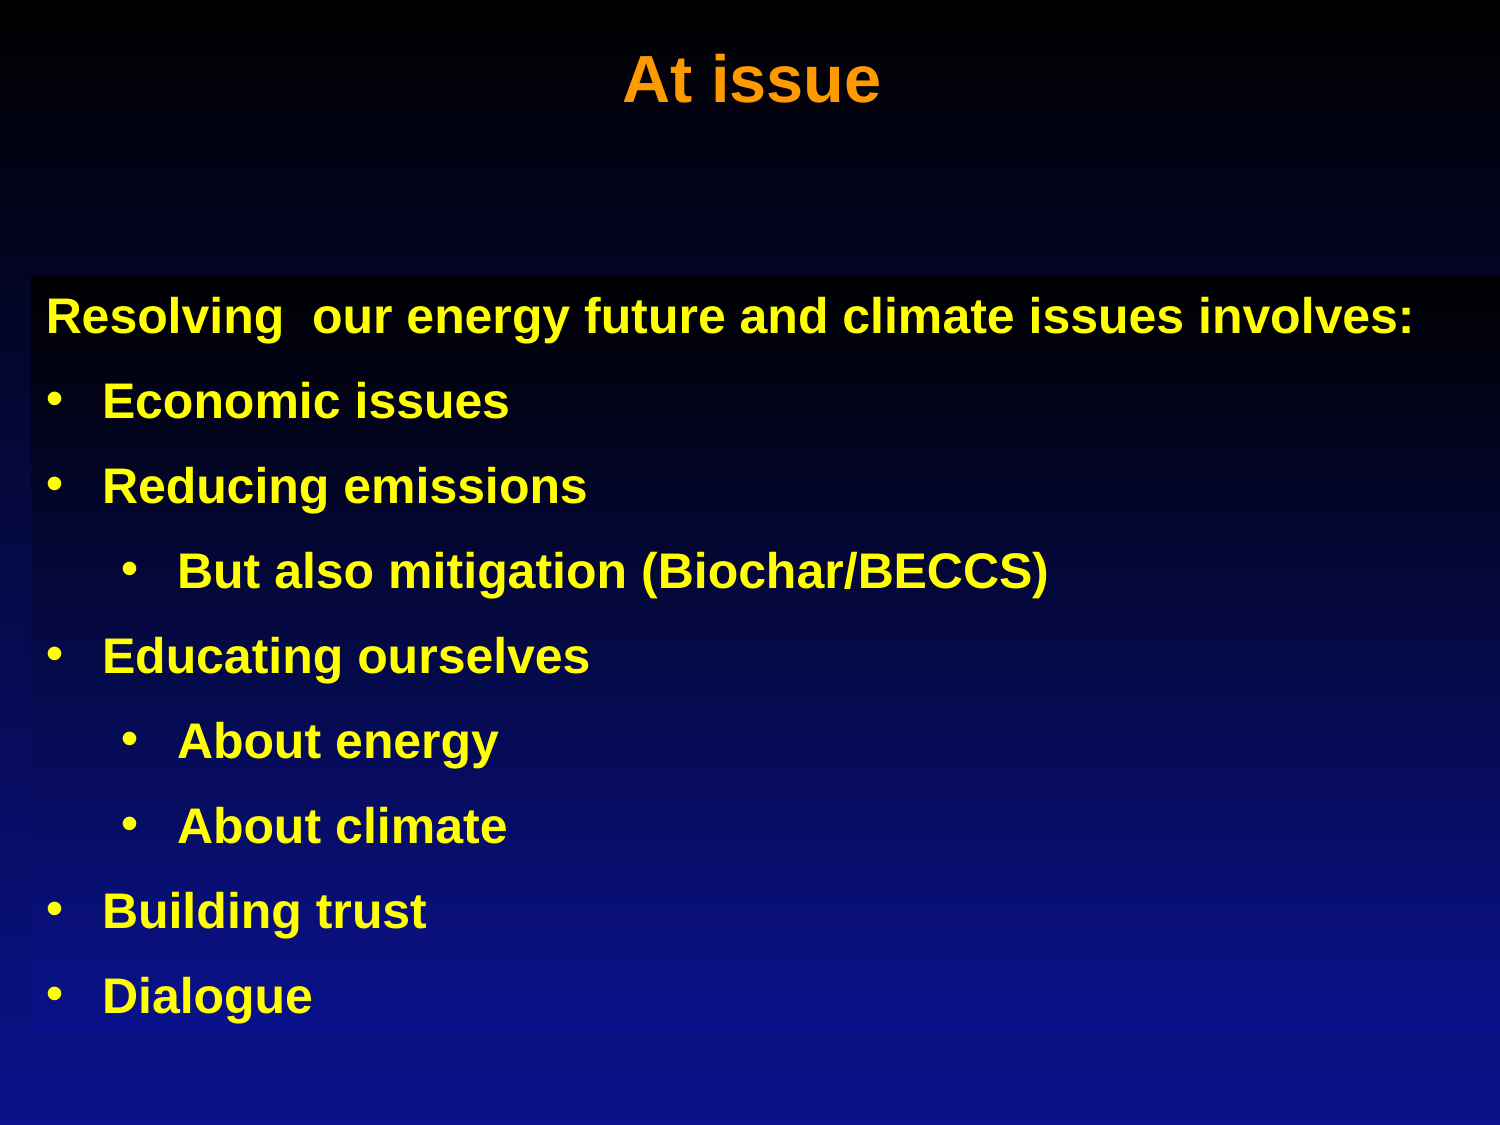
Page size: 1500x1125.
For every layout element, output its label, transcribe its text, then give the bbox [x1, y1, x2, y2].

text_box Resolving our energy future and climate issues involves: Economic issues Reducing emissions But also mitigation (Biochar/BECCS) Educating ourselves About energy About climate Building trust Dialogue [31, 276, 1500, 1031]
text_box At issue [83, 28, 1421, 124]
